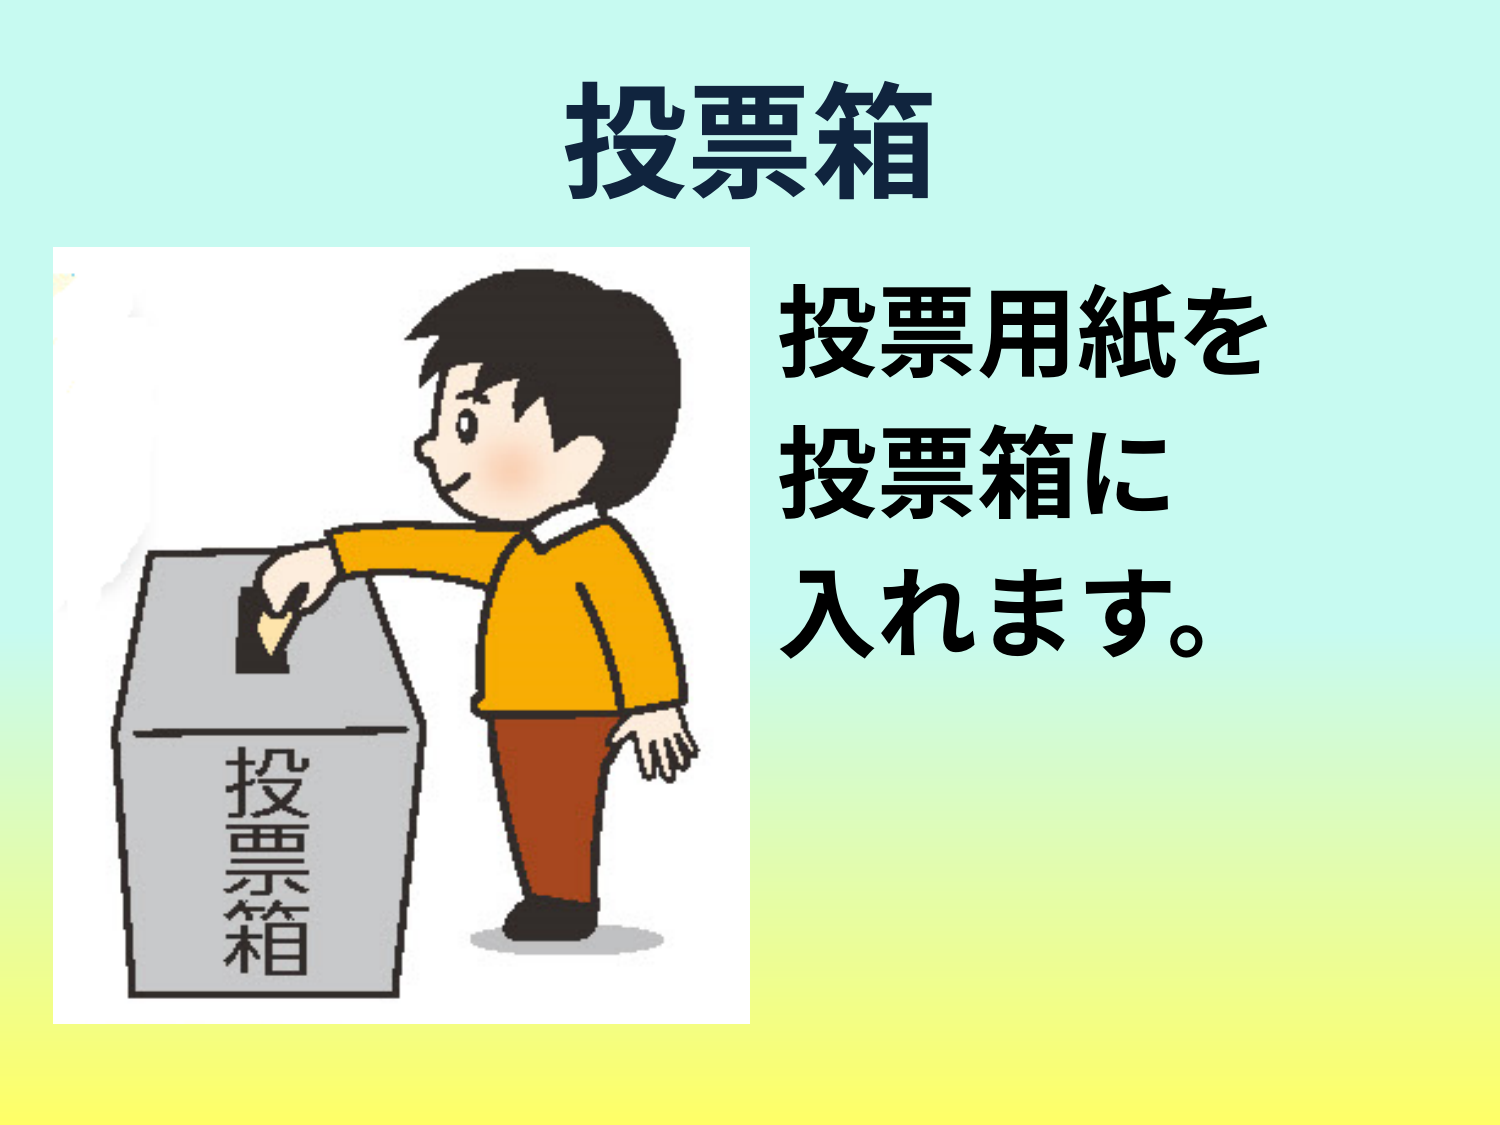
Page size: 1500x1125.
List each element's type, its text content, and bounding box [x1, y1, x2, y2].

picture [52, 246, 751, 1024]
list 投票用紙を 投票箱に 入れます。 [762, 262, 1425, 1005]
title 投票箱 [75, 45, 1425, 233]
